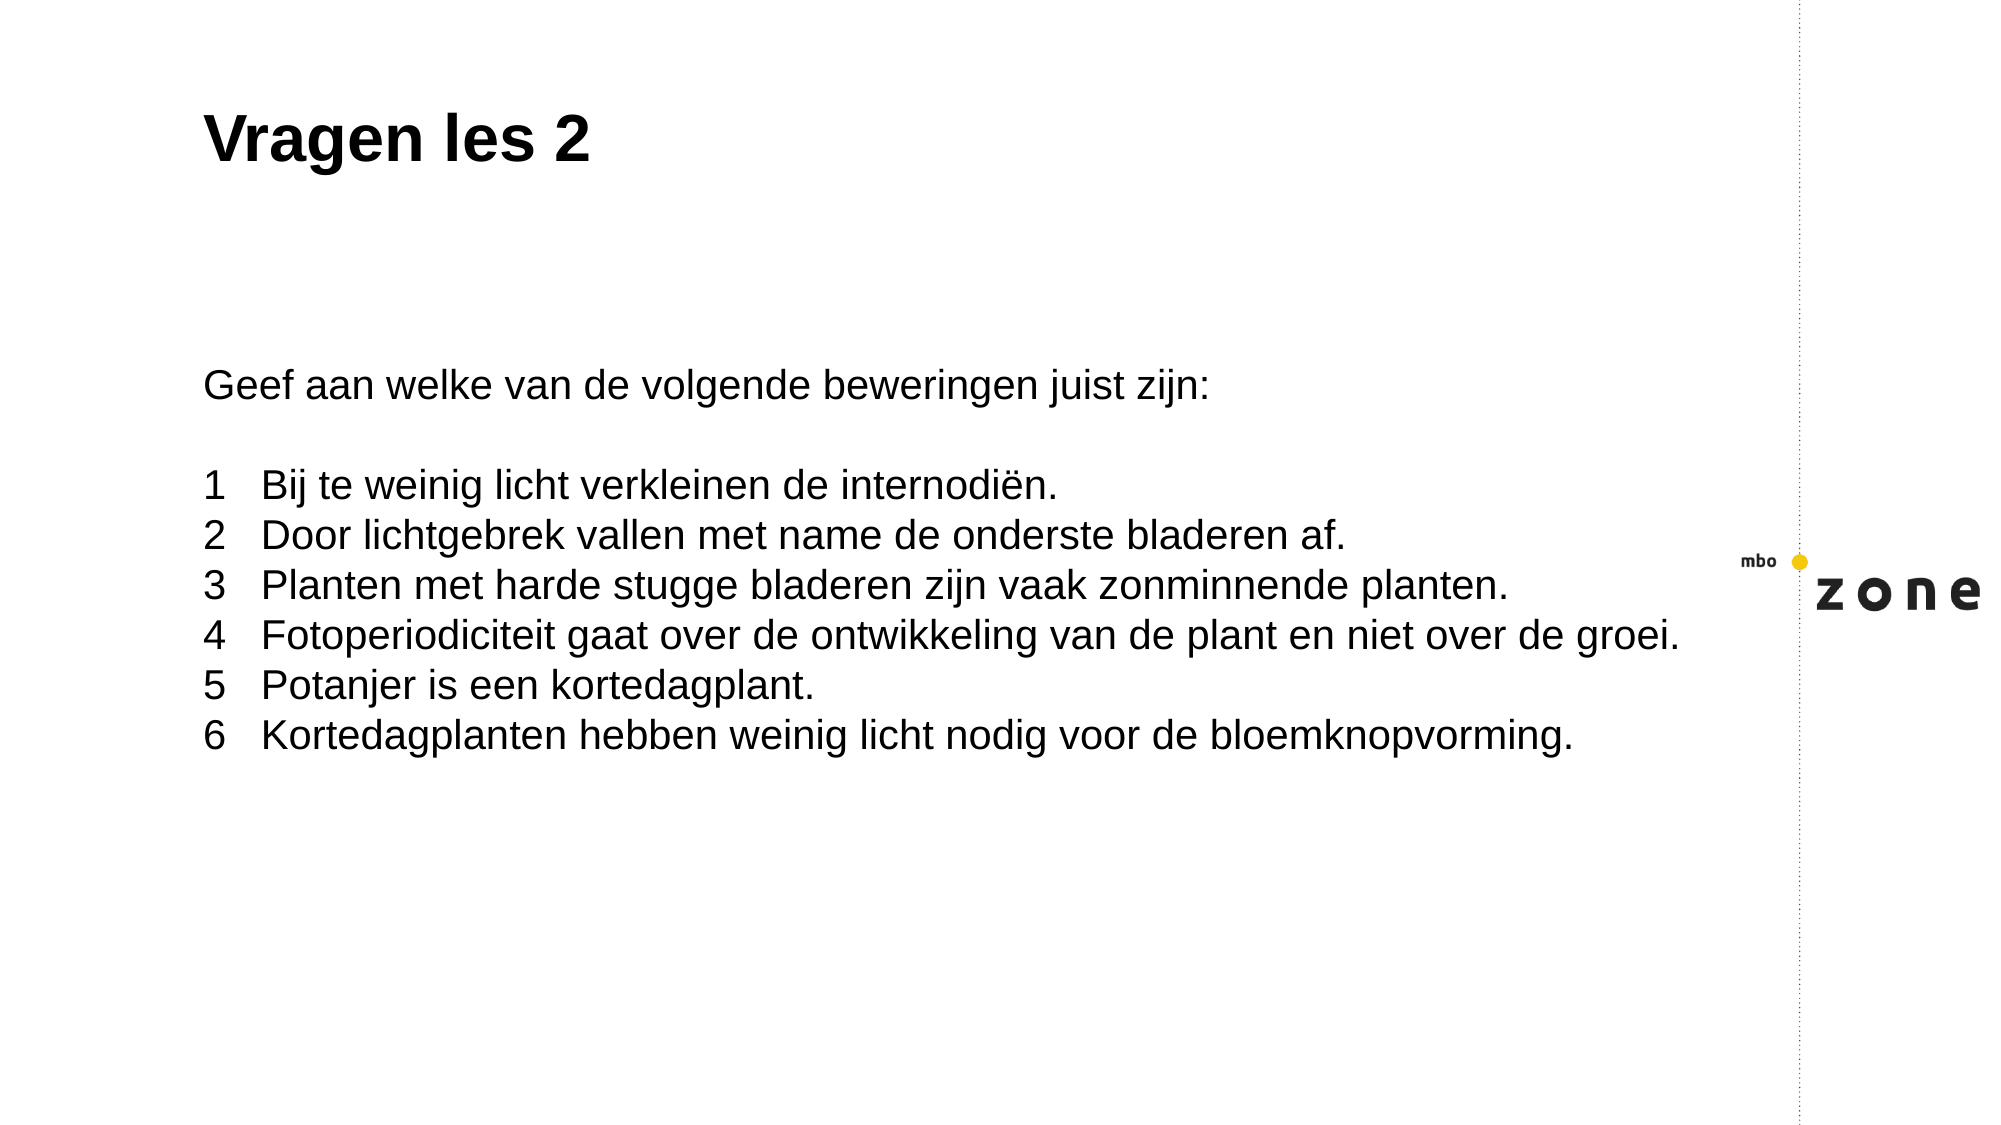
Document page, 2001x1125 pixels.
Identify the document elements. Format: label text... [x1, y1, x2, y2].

text_box Geef aan welke van de volgende beweringen juist zijn: 1 Bij te weinig licht verkleinen de internodiën. 2 Door lichtgebrek vallen met name de onderste bladeren af. 3 Planten met harde stugge bladeren zijn vaak zonminnende planten. 4 Fotoperiodiciteit gaat over de ontwikkeling van de plant en niet over de groei. 5 Potanjer is een kortedagplant. 6 Kortedagplanten hebben weinig licht nodig voor de bloemknopvorming. [188, 350, 1716, 811]
text_box Vragen les 2 [188, 87, 1445, 182]
picture [1596, 0, 2001, 1125]
